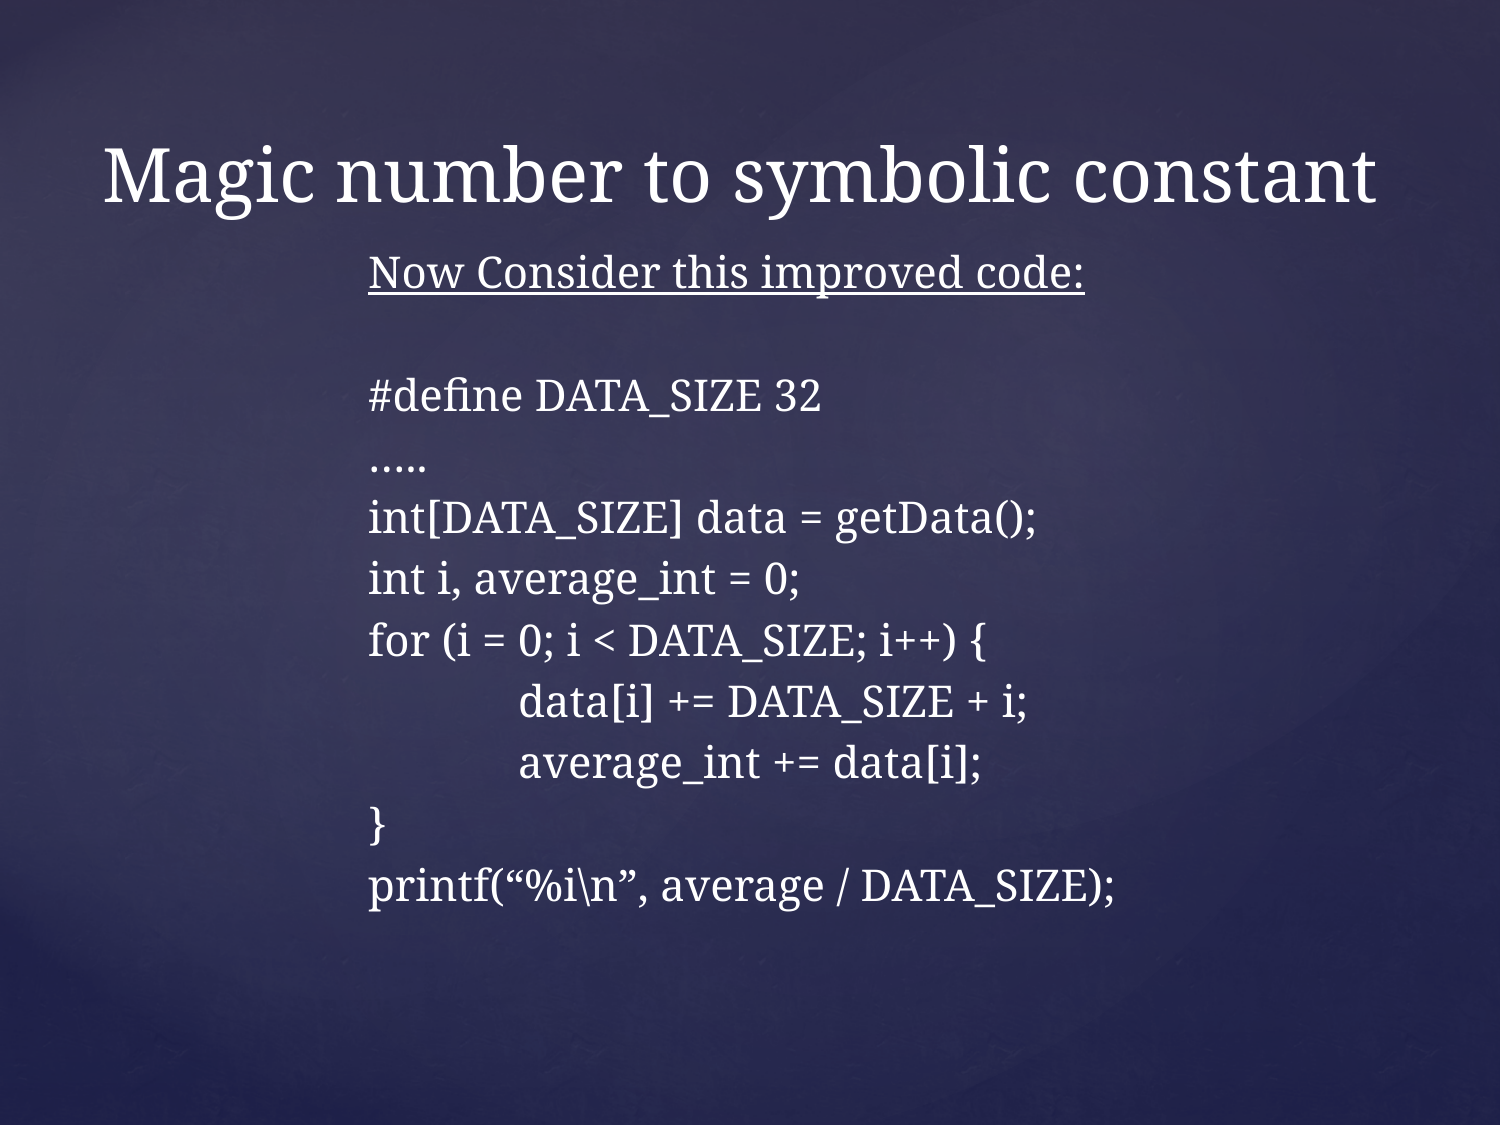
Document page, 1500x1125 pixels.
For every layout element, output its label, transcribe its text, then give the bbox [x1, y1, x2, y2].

list Now Consider this improved code: #define DATA_SIZE 32 ….. int[DATA_SIZE] data = getData(); int i, average_int = 0; for (i = 0; i < DATA_SIZE; i++) { data[i] += DATA_SIZE + i; average_int += data[i]; } printf(“%i\n”, average / DATA_SIZE); [350, 237, 1350, 963]
title Magic number to symbolic constant [87, 75, 1425, 225]
